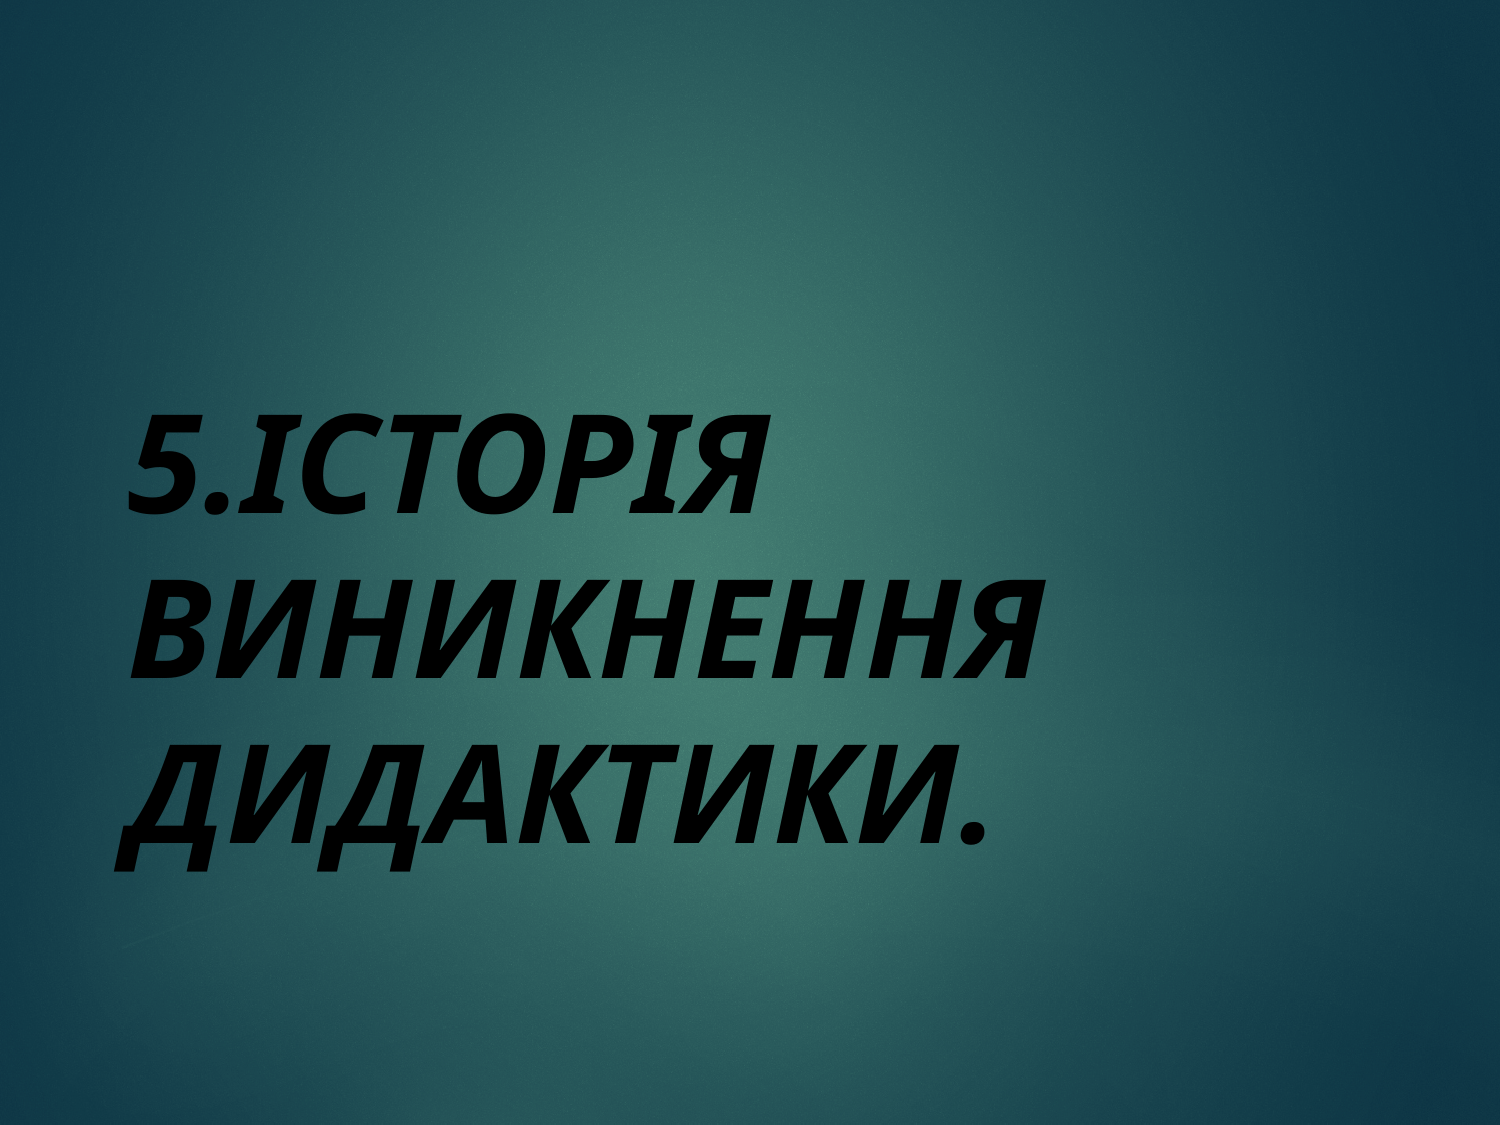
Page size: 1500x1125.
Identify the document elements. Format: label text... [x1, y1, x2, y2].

title 5.ІСТОРІЯ ВИНИКНЕННЯ ДИДАКТИКИ. [112, 187, 1388, 879]
